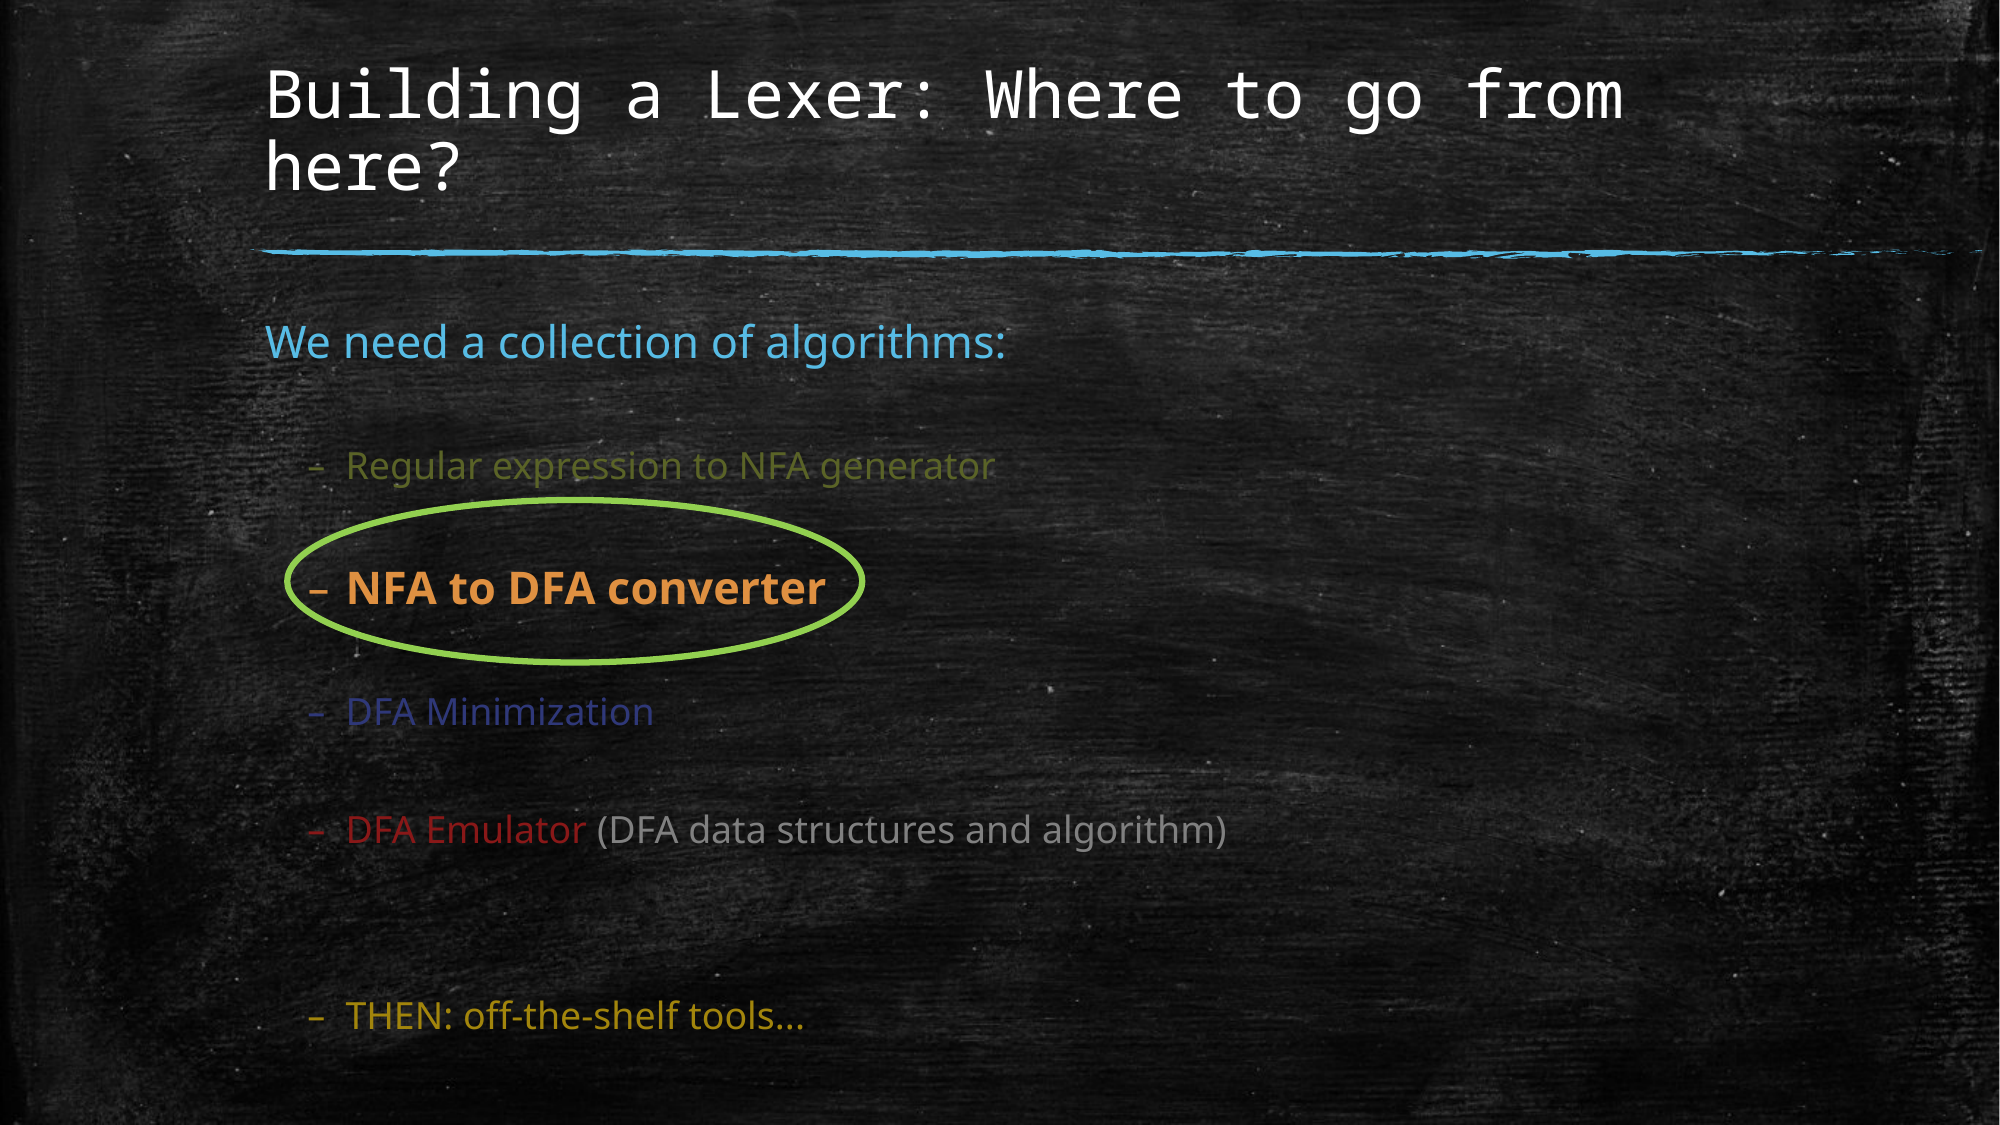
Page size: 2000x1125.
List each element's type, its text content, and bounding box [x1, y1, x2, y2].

list We need a collection of algorithms: Regular expression to NFA generator NFA to DFA converter DFA Minimization DFA Emulator (DFA data structures and algorithm) THEN: off-the-shelf tools... [249, 312, 1963, 1050]
title Building a Lexer: Where to go from here? [249, 45, 1750, 213]
text_box [286, 498, 864, 664]
